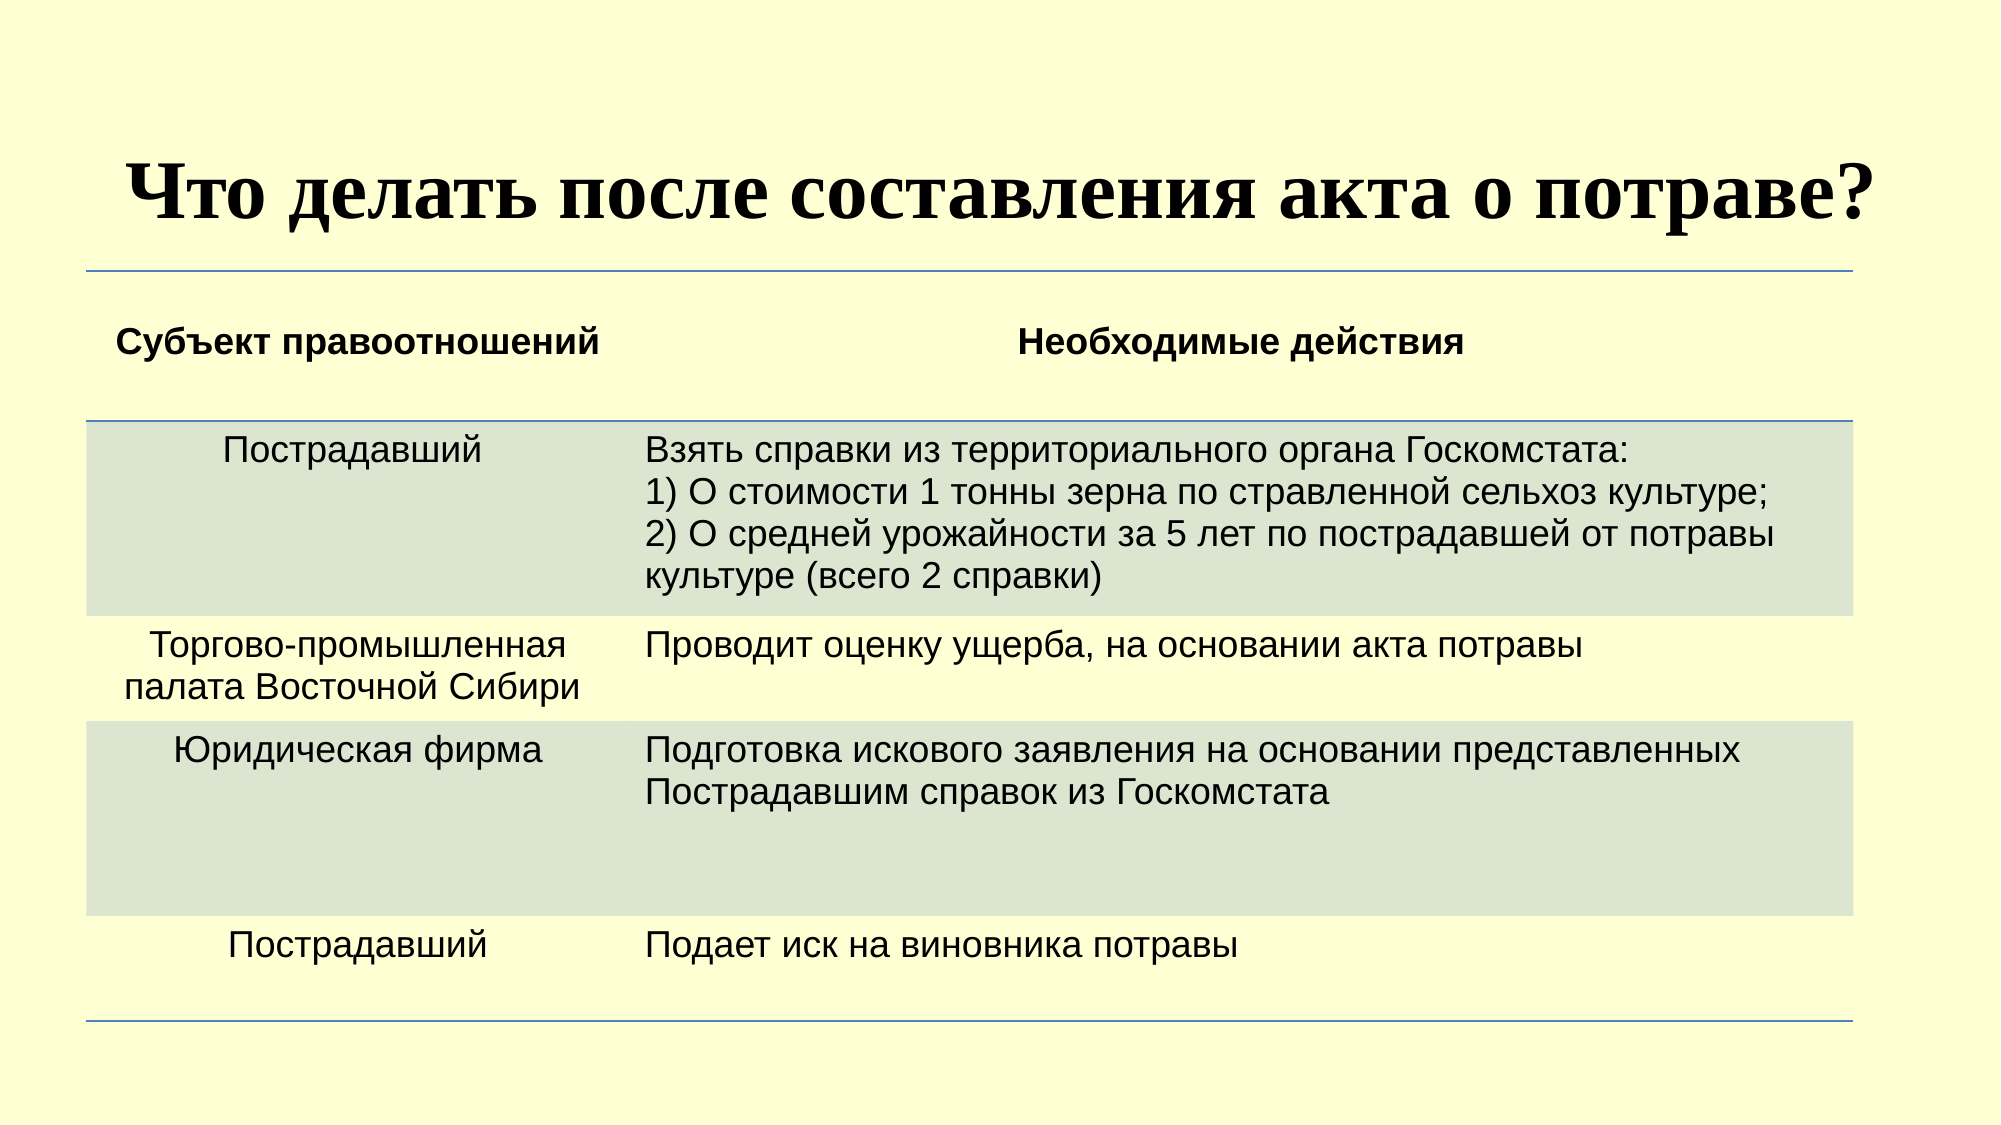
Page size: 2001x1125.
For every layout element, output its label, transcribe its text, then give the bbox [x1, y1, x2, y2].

table_cell Юридическая фирма [86, 721, 630, 916]
table_header Необходимые действия [630, 272, 1853, 420]
table_cell Пострадавший [86, 916, 630, 1020]
table_cell Подает иск на виновника потравы [630, 916, 1853, 1020]
table_cell Пострадавший [86, 422, 630, 616]
table_cell Подготовка искового заявления на основании представленных Пострадавшим справок из Госкомстата [630, 721, 1853, 916]
table_header Субъект правоотношений [86, 272, 630, 420]
table_cell Проводит оценку ущерба, на основании акта потравы [630, 616, 1853, 721]
text_box Что делать после составления акта о потраве? [86, 127, 1917, 243]
table_cell Торгово-промышленная палата Восточной Сибири [86, 616, 630, 721]
table_cell Взять справки из территориального органа Госкомстата: 1) О стоимости 1 тонны зерна по стравленной сельхоз культуре; 2) О средней урожайности за 5 лет по пострадавшей от потравы культуре (всего 2 справки) [630, 422, 1853, 616]
